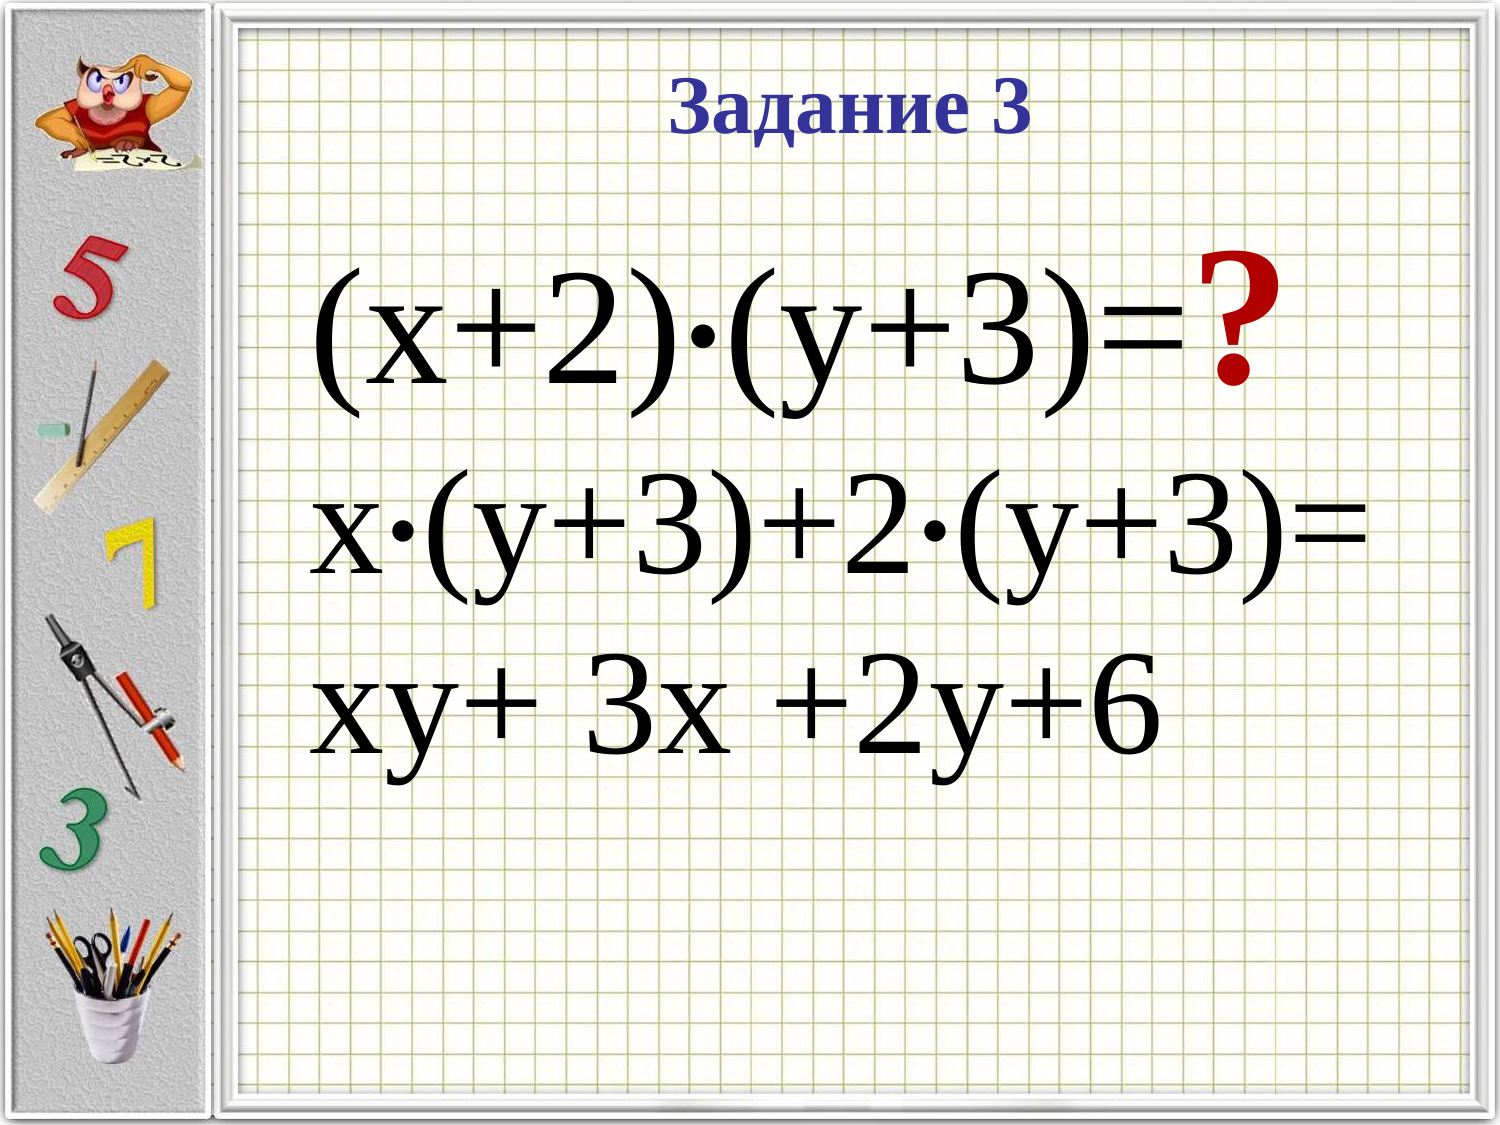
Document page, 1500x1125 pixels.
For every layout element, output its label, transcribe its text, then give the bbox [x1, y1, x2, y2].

text_box (x+2)·(y+3)=? x·(y+3)+2·(y+3)= xy+ 3x +2y+6 [295, 175, 1406, 791]
text_box Задание 3 [383, 42, 1317, 158]
picture [0, 0, 1500, 1125]
